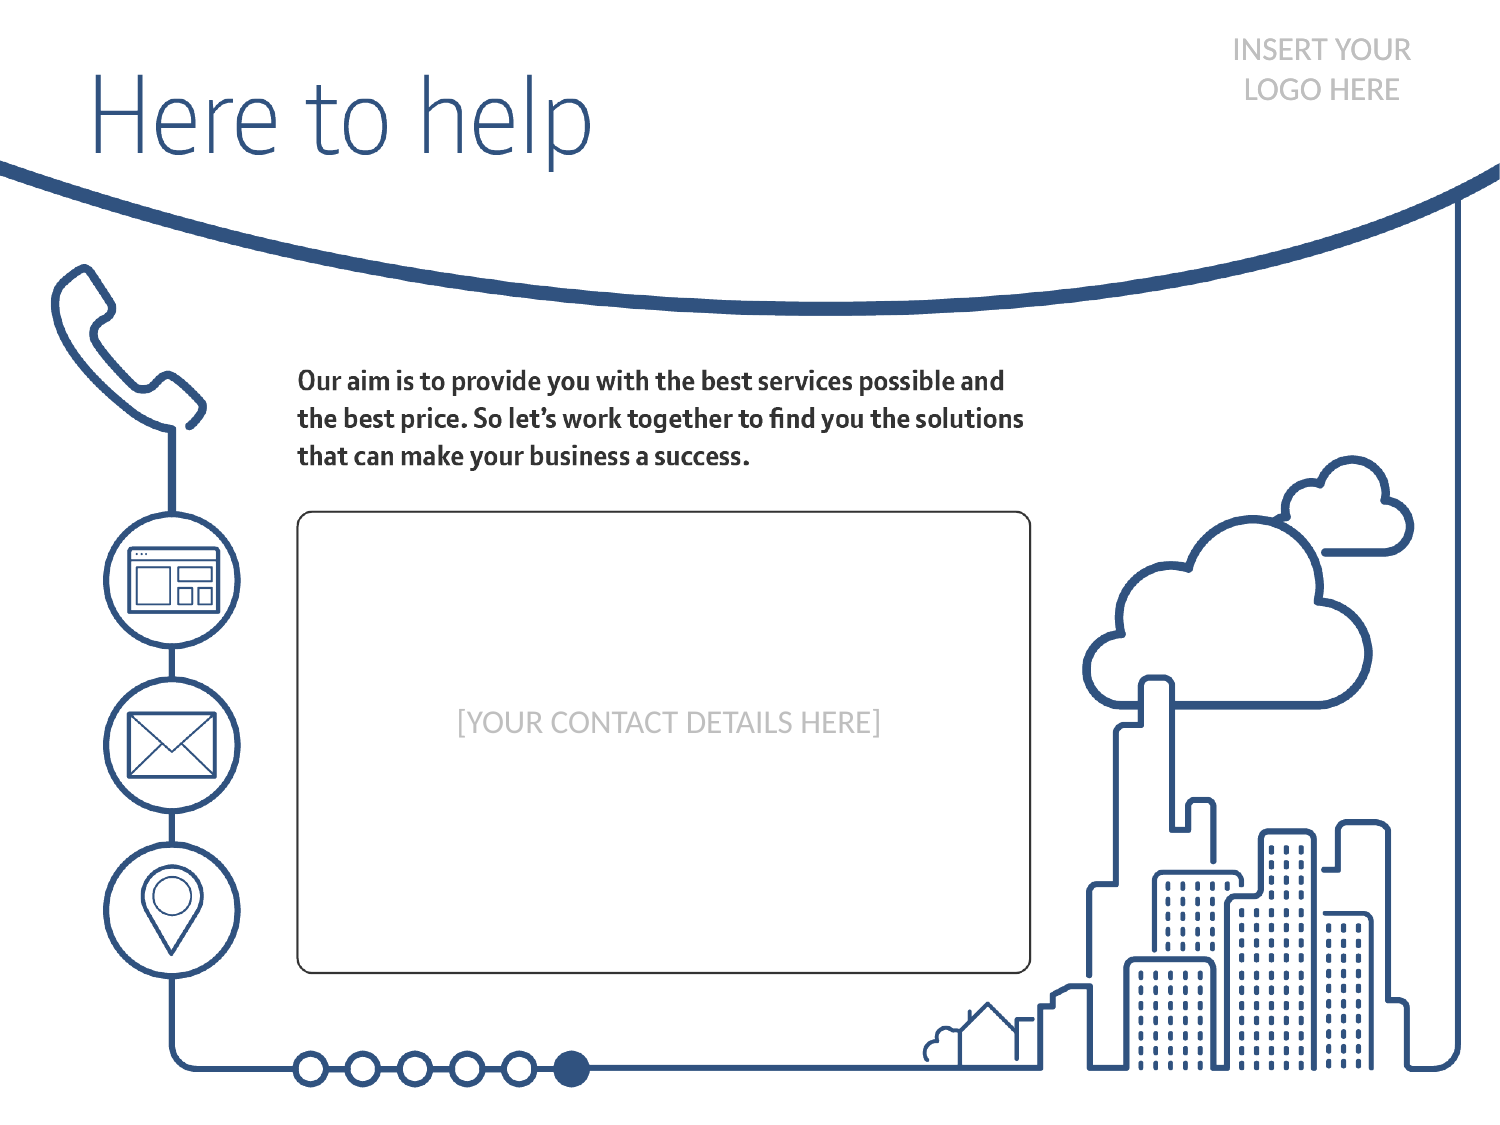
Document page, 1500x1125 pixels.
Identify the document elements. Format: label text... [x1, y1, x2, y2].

picture [0, 0, 1500, 1125]
text_box [YOUR CONTACT DETAILS HERE] [406, 693, 933, 748]
